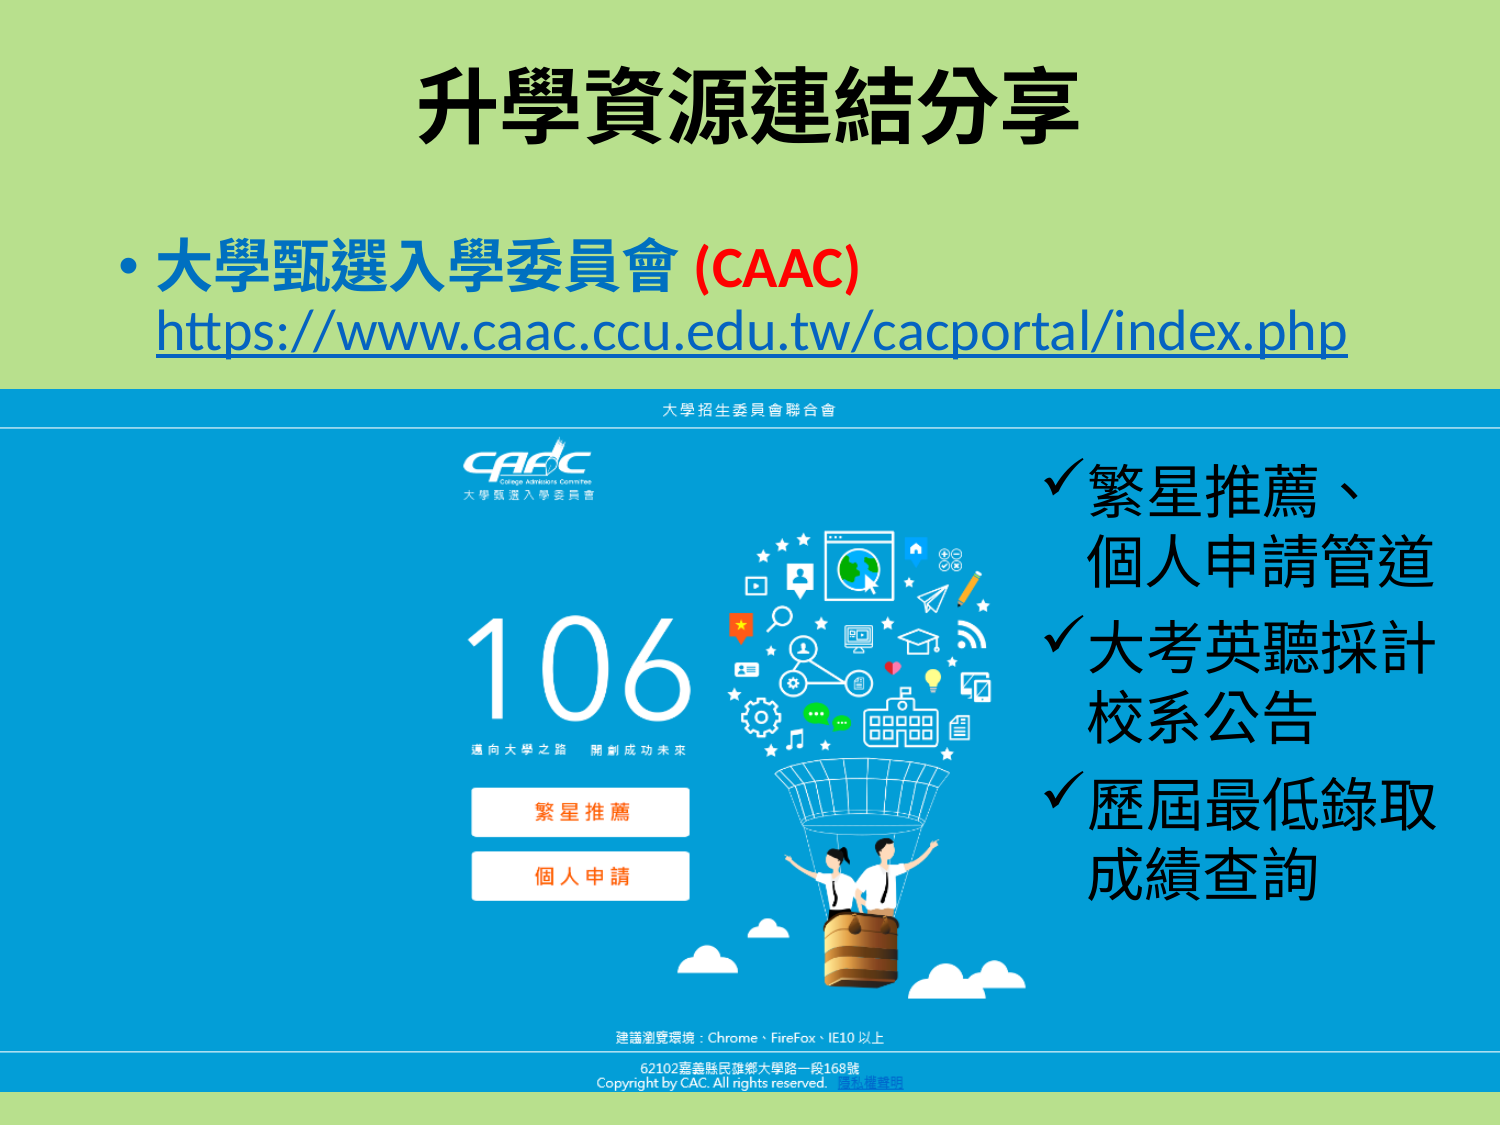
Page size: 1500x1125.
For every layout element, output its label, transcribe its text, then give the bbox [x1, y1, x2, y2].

picture [707, 404, 711, 416]
picture [1151, 489, 1199, 515]
text_box 升學資源連結分享 [112, 0, 1388, 226]
picture [729, 689, 739, 699]
picture [786, 1064, 795, 1073]
picture [730, 614, 753, 644]
picture [1243, 663, 1257, 671]
picture [1310, 504, 1314, 516]
picture [1151, 692, 1186, 702]
picture [748, 1036, 757, 1042]
picture [1212, 710, 1252, 741]
picture [1207, 694, 1223, 715]
picture [742, 698, 781, 738]
picture [822, 741, 829, 750]
picture [625, 619, 690, 721]
picture [1323, 621, 1339, 672]
picture [1047, 623, 1074, 649]
picture [787, 404, 799, 416]
picture [678, 945, 737, 973]
picture [939, 549, 951, 561]
picture [961, 672, 991, 702]
picture [472, 852, 689, 900]
picture [787, 564, 813, 598]
picture [786, 839, 937, 987]
picture [925, 670, 940, 693]
picture [1208, 634, 1258, 672]
picture [1224, 466, 1258, 516]
picture [767, 606, 792, 631]
picture [808, 1081, 818, 1086]
picture [1099, 810, 1141, 828]
picture [719, 404, 727, 416]
picture [1208, 801, 1258, 829]
picture [658, 746, 668, 754]
picture [1381, 561, 1393, 570]
picture [1381, 549, 1393, 554]
picture [803, 703, 829, 724]
picture [1217, 873, 1246, 890]
picture [1101, 788, 1117, 808]
picture [540, 491, 548, 499]
picture [748, 919, 789, 938]
picture [758, 550, 769, 562]
picture [785, 1081, 802, 1087]
picture [1266, 465, 1288, 474]
picture [1364, 658, 1374, 667]
picture [753, 404, 763, 410]
picture [942, 749, 953, 759]
picture [948, 658, 956, 666]
picture [1155, 706, 1185, 716]
picture [1333, 559, 1367, 586]
picture [680, 1062, 690, 1069]
picture [693, 1063, 703, 1074]
picture [1287, 561, 1312, 586]
picture [469, 619, 502, 719]
picture [642, 746, 647, 755]
picture [1343, 485, 1355, 497]
picture [848, 1063, 858, 1074]
picture [1266, 475, 1314, 515]
picture [1208, 861, 1224, 873]
picture [1268, 653, 1277, 669]
picture [958, 620, 986, 648]
picture [1382, 574, 1390, 585]
picture [1267, 568, 1281, 586]
picture [1184, 729, 1195, 739]
picture [905, 578, 913, 586]
text_box 大學甄選入學委員會(CAAC) https://www.caac.ccu.edu.tw/cacportal/index.php [103, 229, 1387, 389]
picture [806, 406, 815, 416]
picture [909, 961, 1025, 998]
picture [823, 404, 833, 416]
picture [1047, 466, 1074, 492]
picture [735, 405, 745, 410]
picture [1267, 881, 1281, 899]
picture [1342, 644, 1374, 672]
picture [845, 626, 872, 653]
picture [735, 663, 759, 677]
picture [1384, 536, 1390, 543]
picture [720, 1063, 730, 1074]
picture [591, 745, 601, 755]
picture [1110, 716, 1139, 742]
picture [1278, 491, 1313, 504]
picture [663, 1077, 667, 1087]
picture [958, 572, 981, 605]
picture [833, 716, 850, 731]
picture [1247, 866, 1254, 872]
picture [1151, 643, 1194, 672]
picture [718, 1032, 722, 1042]
picture [480, 491, 488, 500]
picture [779, 636, 873, 697]
picture [543, 616, 608, 721]
picture [787, 729, 803, 750]
picture [943, 562, 951, 567]
picture [898, 629, 939, 654]
picture [787, 1033, 796, 1042]
picture [1047, 779, 1074, 805]
picture [1132, 708, 1139, 716]
picture [1089, 536, 1102, 586]
picture [657, 1031, 667, 1043]
picture [464, 440, 591, 482]
picture [684, 1032, 693, 1043]
picture [1284, 779, 1316, 829]
picture [746, 1063, 756, 1073]
picture [719, 1078, 724, 1087]
picture [647, 1077, 651, 1087]
picture [1148, 858, 1164, 868]
picture [585, 491, 592, 499]
picture [1210, 535, 1253, 586]
picture [1152, 714, 1195, 742]
picture [1290, 867, 1303, 891]
picture [676, 746, 684, 754]
picture [745, 576, 767, 595]
picture [735, 1036, 743, 1042]
picture [1409, 786, 1433, 828]
picture [949, 715, 970, 740]
picture [1236, 621, 1257, 634]
picture [1150, 535, 1197, 585]
picture [652, 1079, 657, 1087]
picture [1151, 621, 1200, 643]
picture [1332, 779, 1343, 790]
picture [1207, 848, 1256, 873]
picture [570, 491, 578, 499]
picture [1350, 535, 1373, 544]
picture [555, 491, 563, 499]
picture [618, 1032, 627, 1043]
picture [1091, 781, 1141, 828]
picture [907, 539, 925, 564]
picture [958, 641, 965, 648]
picture [766, 745, 777, 756]
picture [1119, 467, 1141, 476]
picture [1396, 541, 1431, 576]
picture [682, 404, 693, 411]
picture [1163, 802, 1197, 829]
picture [819, 1077, 823, 1087]
picture [556, 744, 565, 754]
picture [770, 404, 780, 416]
picture [1266, 691, 1315, 714]
picture [472, 745, 481, 754]
picture [1273, 723, 1308, 743]
picture [612, 1082, 617, 1090]
picture [472, 788, 689, 837]
picture [885, 662, 901, 674]
picture [1110, 706, 1119, 717]
picture [1324, 793, 1341, 827]
picture [842, 778, 878, 783]
picture [744, 1078, 754, 1089]
picture [522, 744, 532, 754]
picture [625, 744, 635, 755]
picture [1208, 465, 1223, 516]
picture [564, 480, 591, 484]
picture [1326, 548, 1371, 559]
picture [1095, 502, 1112, 506]
picture [1289, 622, 1316, 630]
picture [816, 618, 827, 629]
picture [882, 618, 893, 629]
picture [504, 480, 522, 485]
picture [1114, 504, 1118, 516]
picture [495, 491, 503, 499]
picture [772, 1063, 782, 1074]
picture [1170, 871, 1195, 890]
picture [489, 745, 498, 754]
picture [1408, 622, 1433, 672]
picture [1286, 849, 1315, 899]
picture [1387, 654, 1403, 672]
picture [864, 687, 938, 747]
picture [1150, 781, 1196, 828]
picture [608, 746, 618, 755]
picture [1265, 779, 1279, 829]
picture [1170, 798, 1191, 818]
picture [1210, 621, 1230, 634]
picture [1341, 657, 1353, 668]
picture [1099, 495, 1118, 500]
picture [644, 1032, 654, 1043]
picture [1234, 808, 1257, 829]
picture [1090, 848, 1140, 899]
picture [1157, 468, 1193, 486]
picture [510, 491, 518, 500]
picture [922, 585, 948, 612]
picture [1294, 465, 1316, 474]
picture [1230, 693, 1256, 716]
picture [1107, 539, 1139, 586]
picture [1345, 779, 1375, 829]
picture [777, 540, 788, 551]
picture [631, 1038, 641, 1043]
picture [1151, 729, 1162, 739]
picture [1092, 621, 1141, 671]
picture [1166, 848, 1198, 866]
picture [812, 1063, 818, 1074]
picture [1110, 473, 1114, 491]
picture [767, 647, 775, 655]
picture [877, 1032, 881, 1043]
picture [1265, 624, 1287, 672]
picture [1382, 782, 1409, 829]
picture [1286, 535, 1316, 555]
picture [1121, 788, 1140, 808]
picture [1367, 631, 1373, 641]
picture [1324, 535, 1346, 547]
picture [798, 534, 809, 544]
picture [1091, 691, 1107, 742]
picture [707, 1063, 716, 1074]
picture [1290, 631, 1314, 645]
picture [1343, 623, 1371, 627]
picture [670, 1032, 680, 1043]
picture [733, 1063, 743, 1074]
picture [978, 601, 989, 611]
picture [824, 531, 894, 601]
picture [958, 630, 976, 648]
